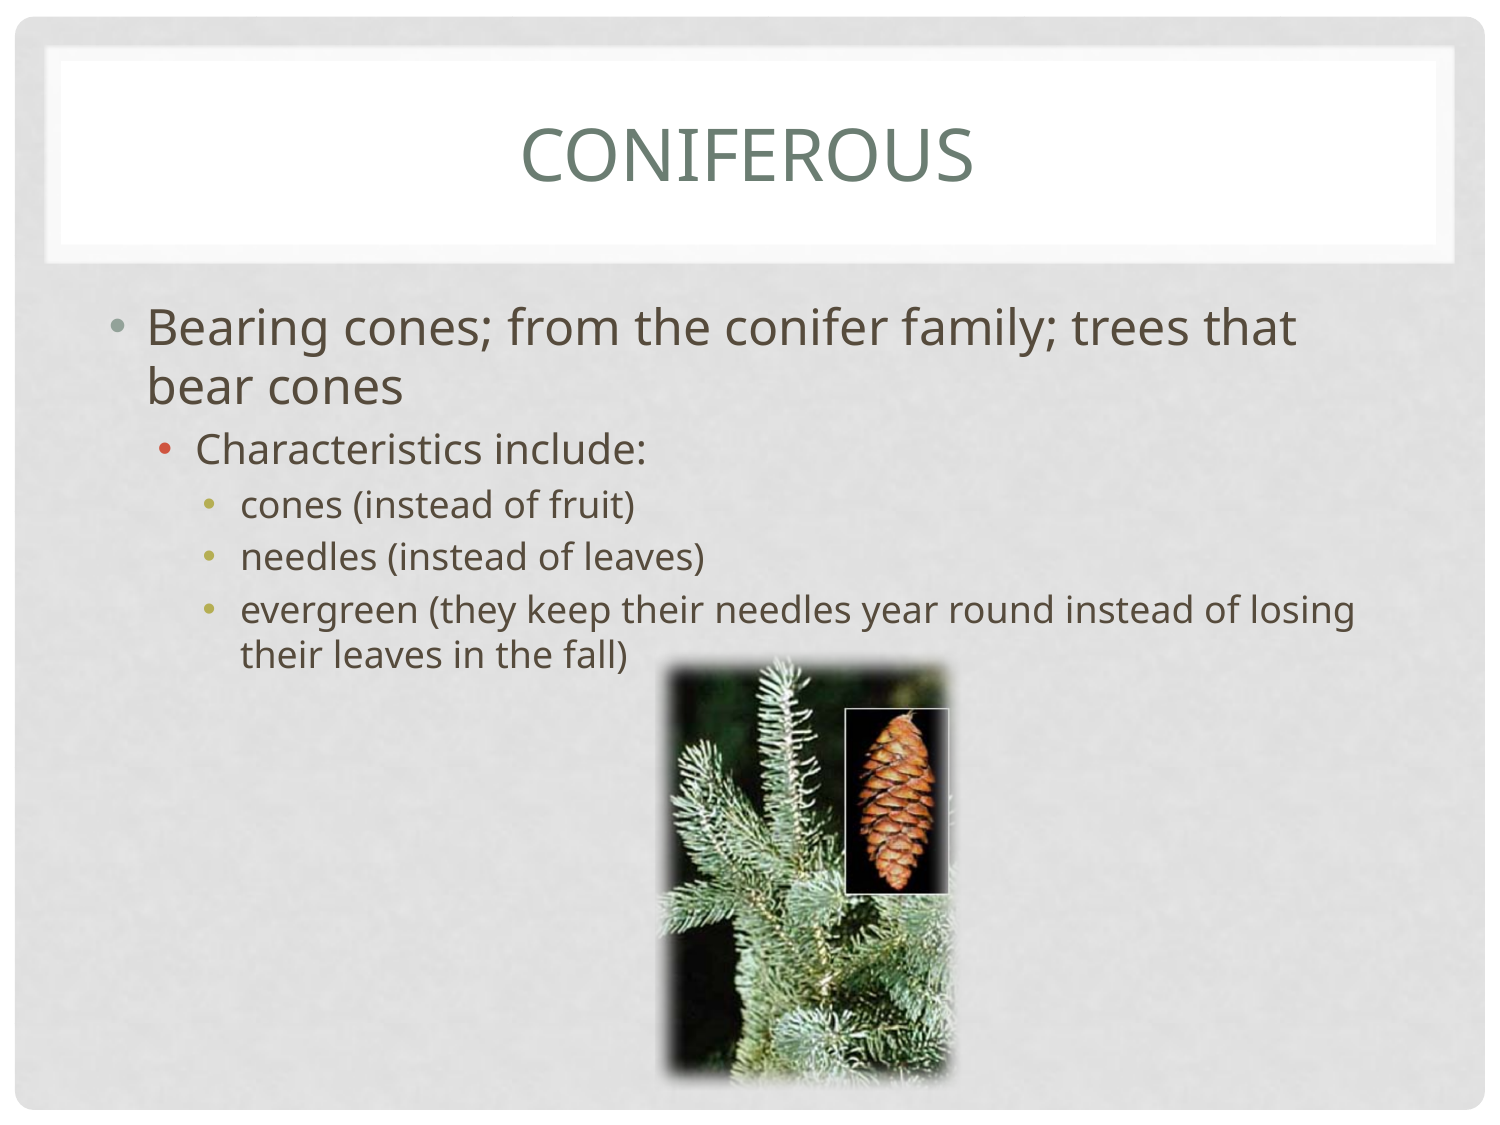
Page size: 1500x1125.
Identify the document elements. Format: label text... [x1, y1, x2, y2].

title Coniferous [69, 66, 1425, 238]
picture [649, 649, 963, 1093]
list Bearing cones; from the conifer family; trees that bear cones Characteristics include: cones (instead of fruit) needles (instead of leaves) evergreen (they keep their needles year round instead of losing their leaves in the fall) [75, 287, 1425, 1005]
